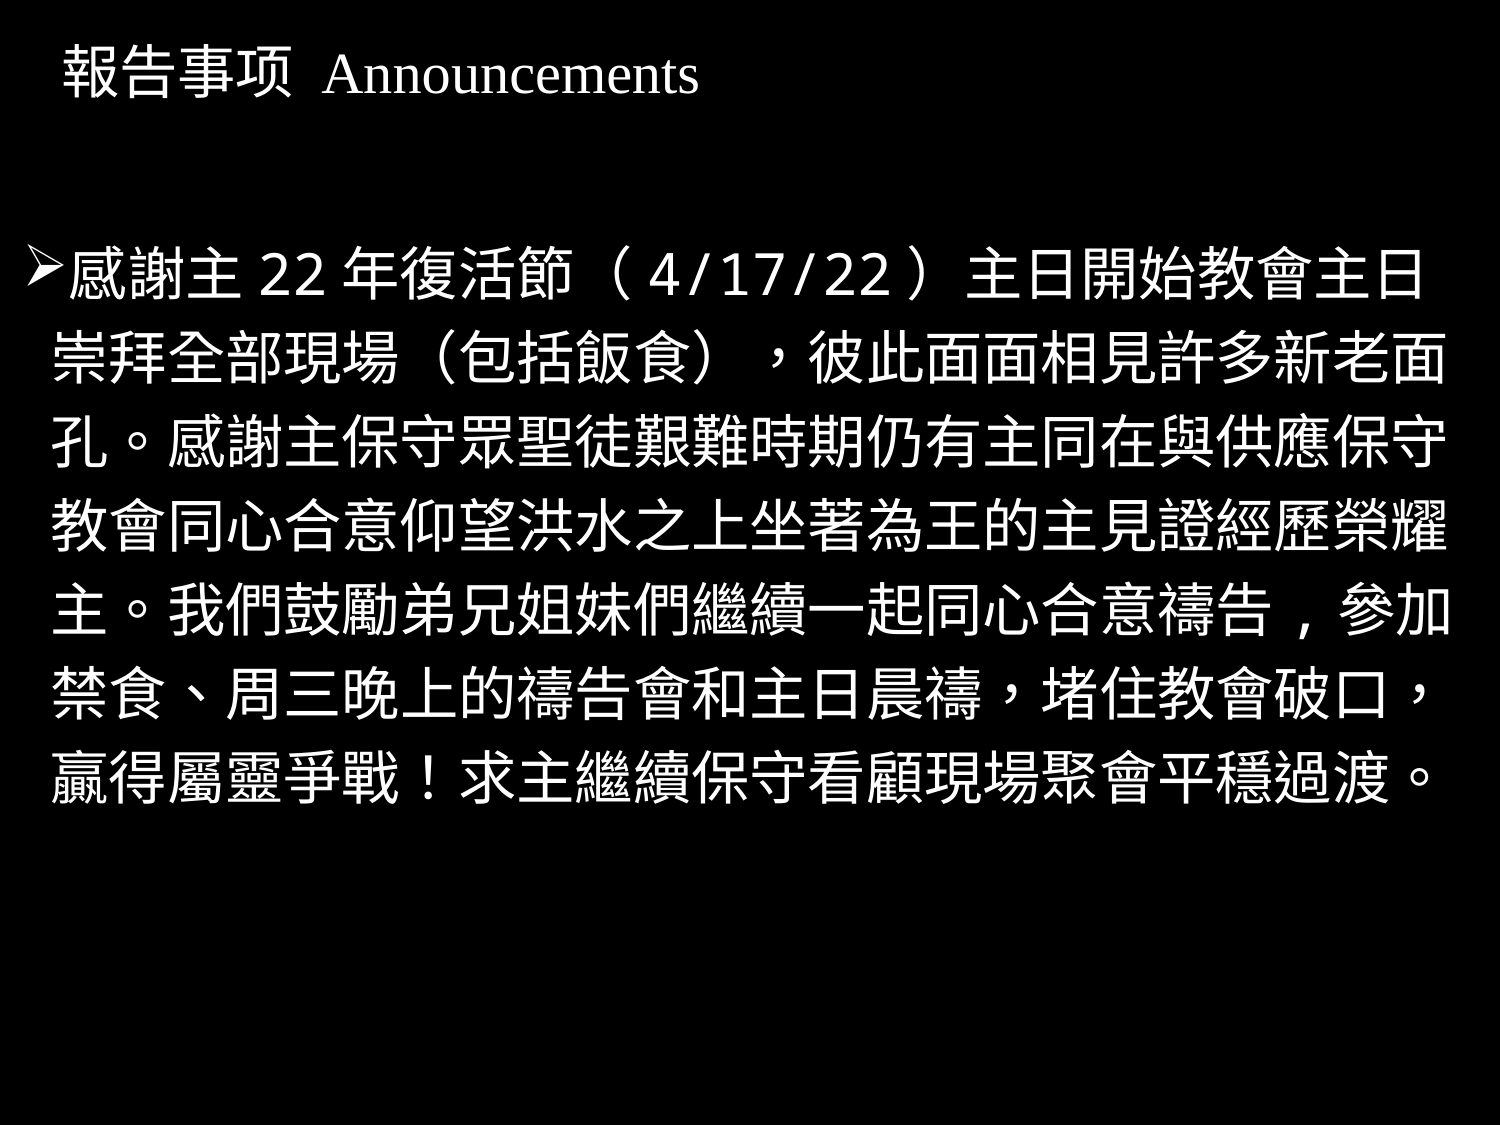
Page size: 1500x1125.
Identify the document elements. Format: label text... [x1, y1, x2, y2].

text_box 感謝主22年復活節（4/17/22）主日開始教會主日崇拜全部現場（包括飯食），彼此面面相見許多新老面孔。感謝主保守眾聖徒艱難時期仍有主同在與供應保守教會同心合意仰望洪水之上坐著為王的主見證經歷榮耀主。我們鼓勵弟兄姐妹們繼續一起同心合意禱告,參加禁食、周三晚上的禱告會和主日晨禱，堵住教會破口，贏得屬靈爭戰！求主繼續保守看顧現場聚會平穩過渡。 [7, 118, 1500, 916]
text_box 報告事项 Announcements [46, 36, 1200, 113]
